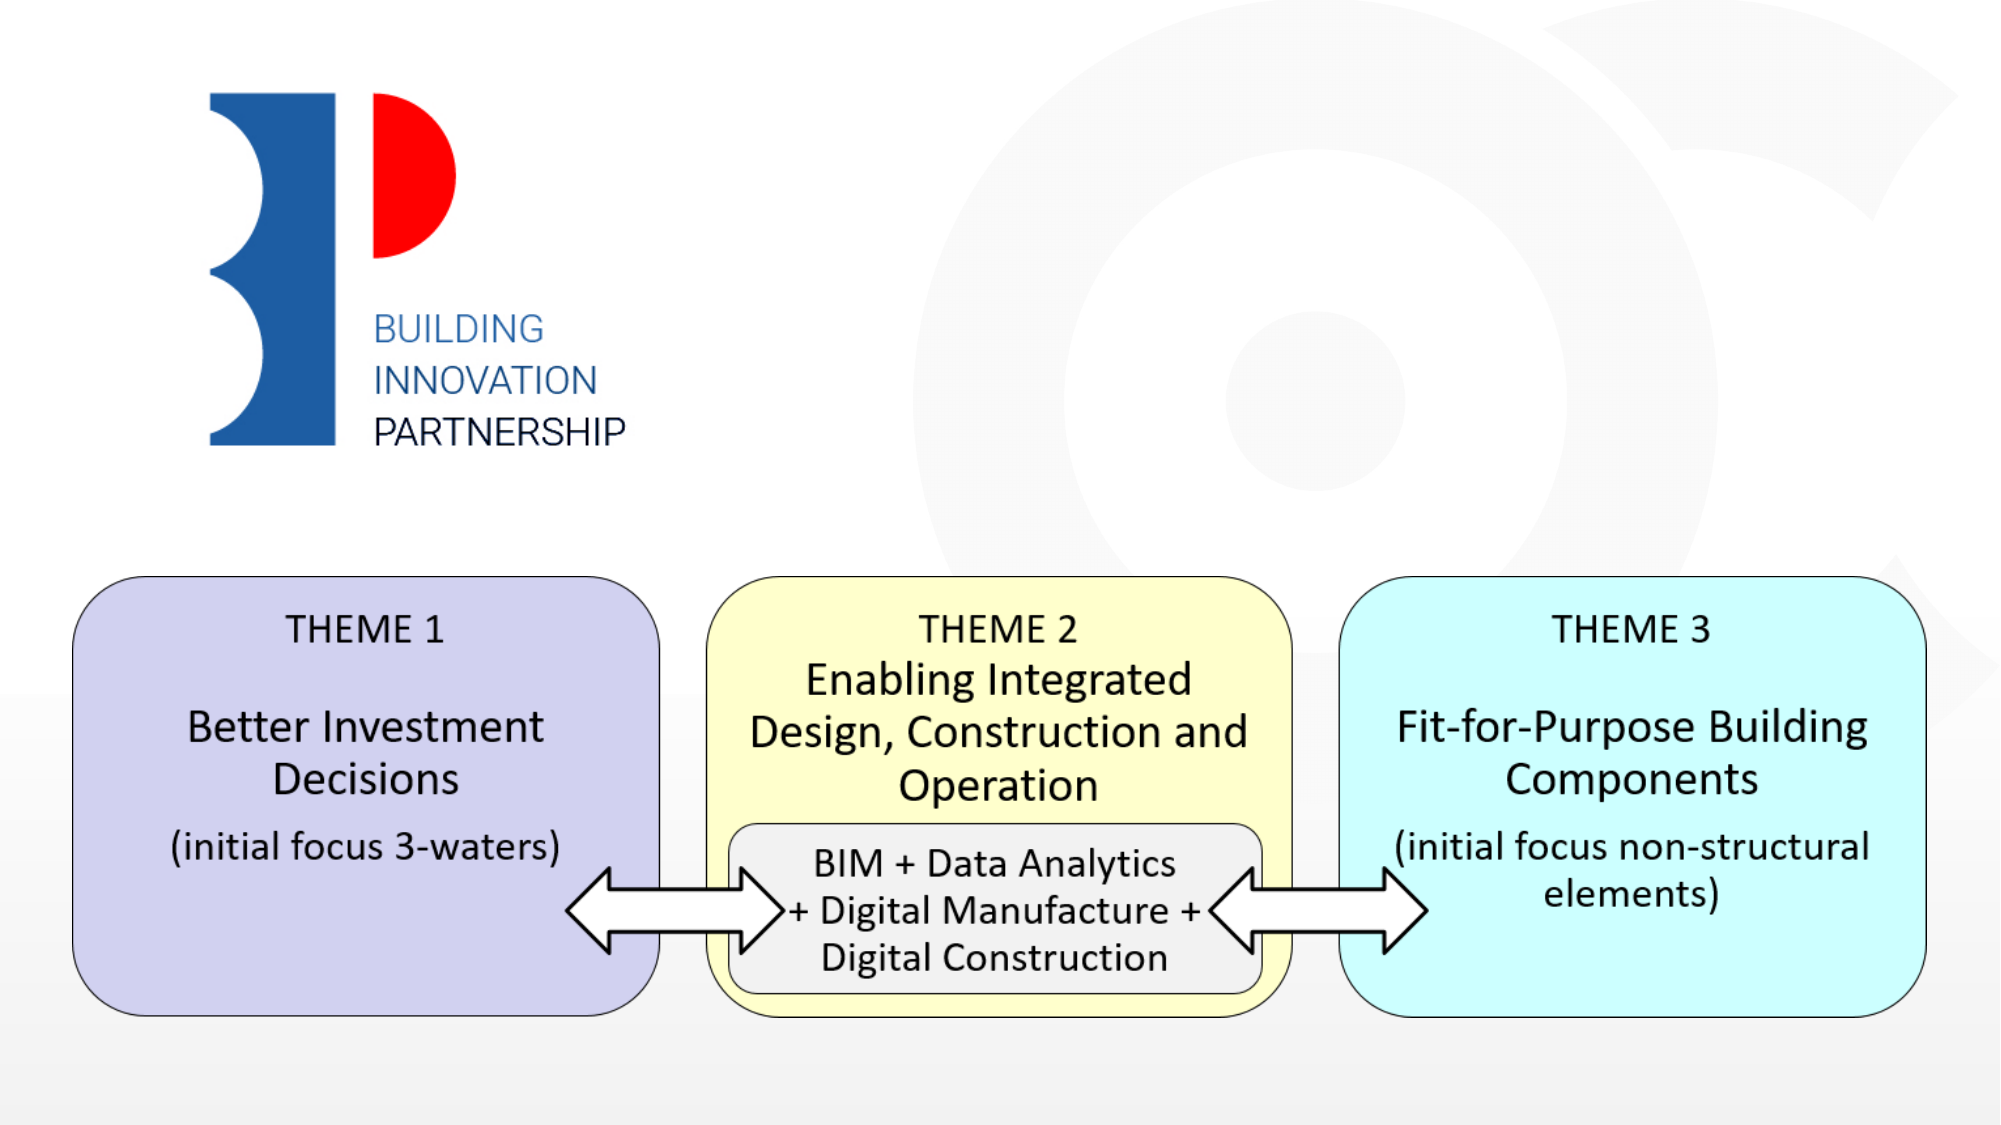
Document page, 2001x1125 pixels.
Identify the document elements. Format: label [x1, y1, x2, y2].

picture [0, 0, 1927, 1018]
